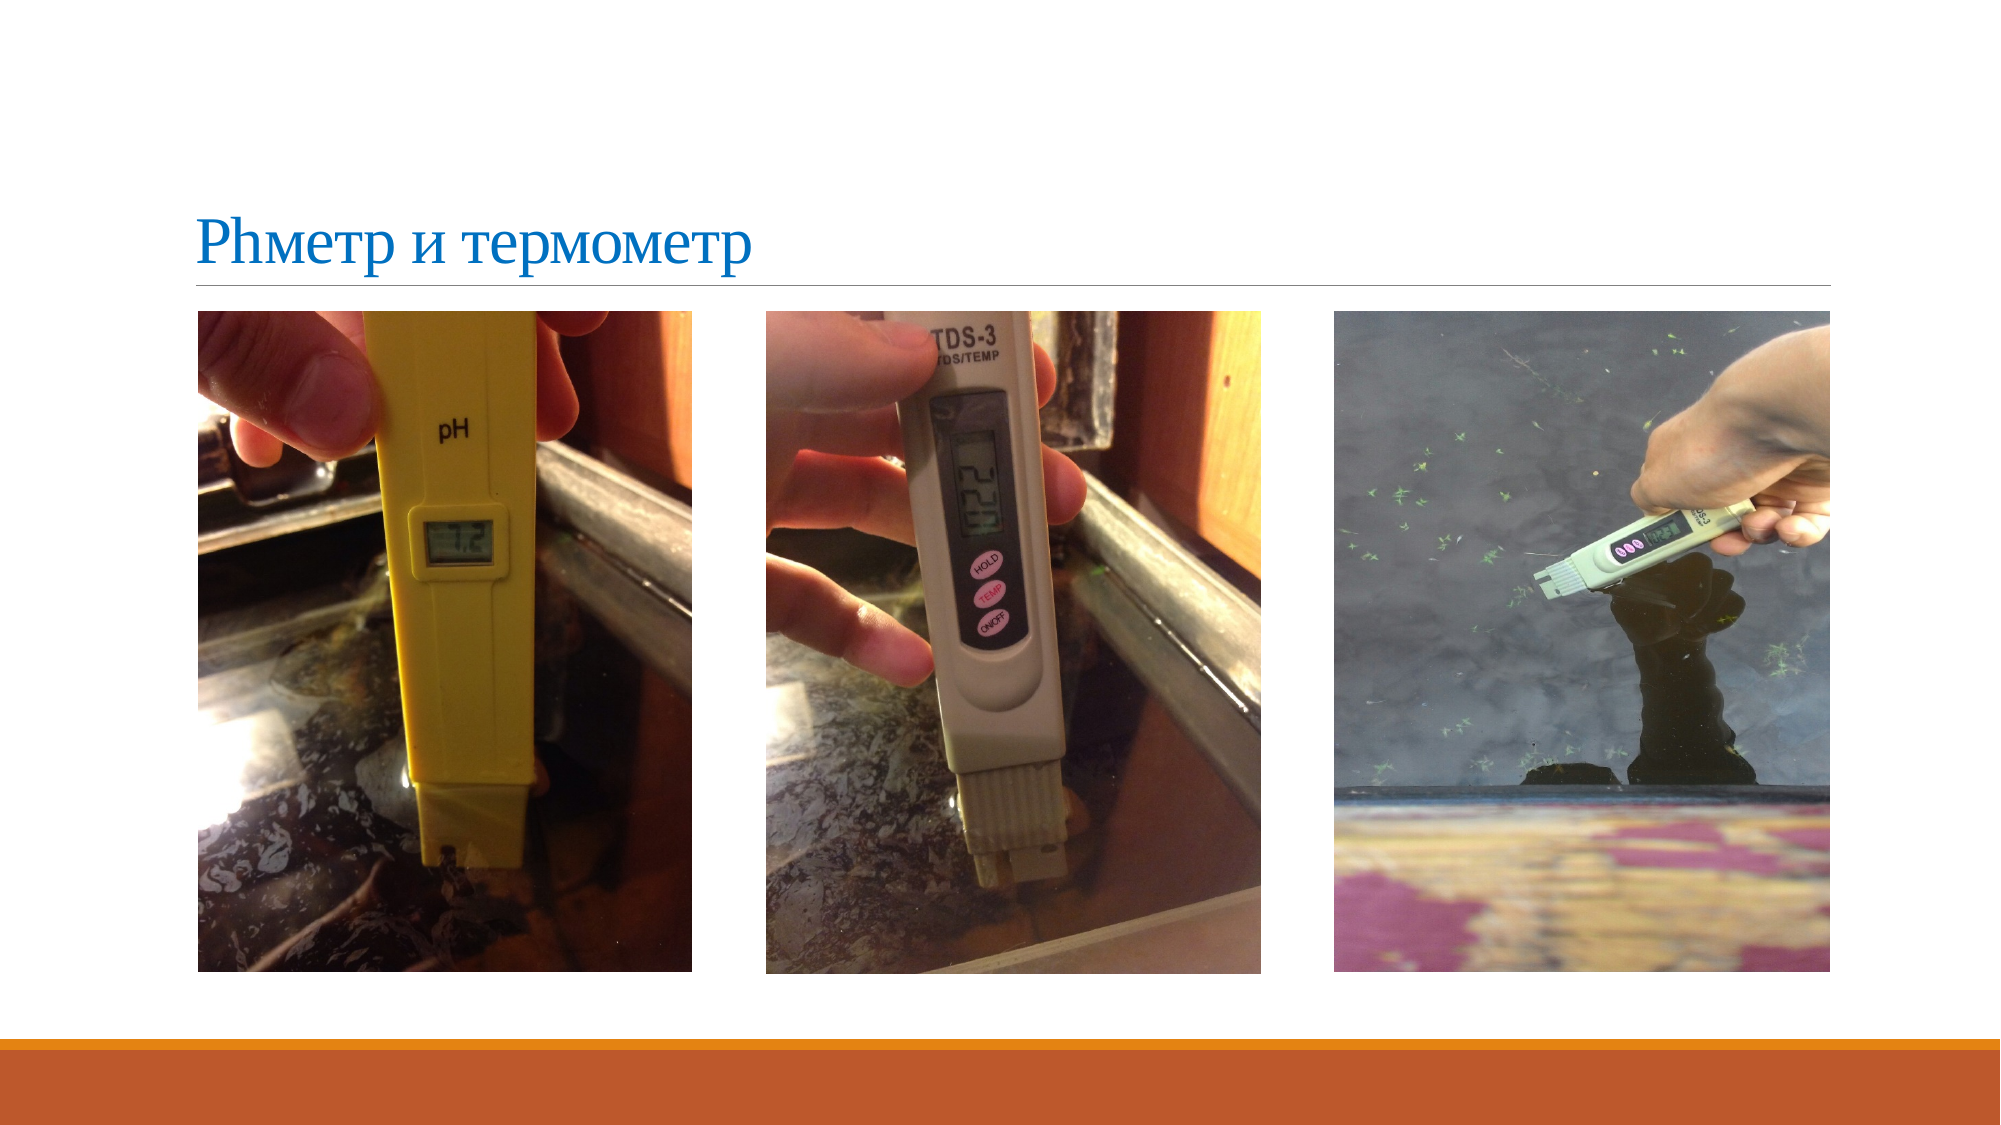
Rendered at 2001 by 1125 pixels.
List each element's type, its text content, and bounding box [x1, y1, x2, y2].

title Phметр и термометр [180, 47, 1830, 285]
picture [1334, 310, 1831, 972]
picture [765, 310, 1262, 975]
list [198, 310, 693, 972]
